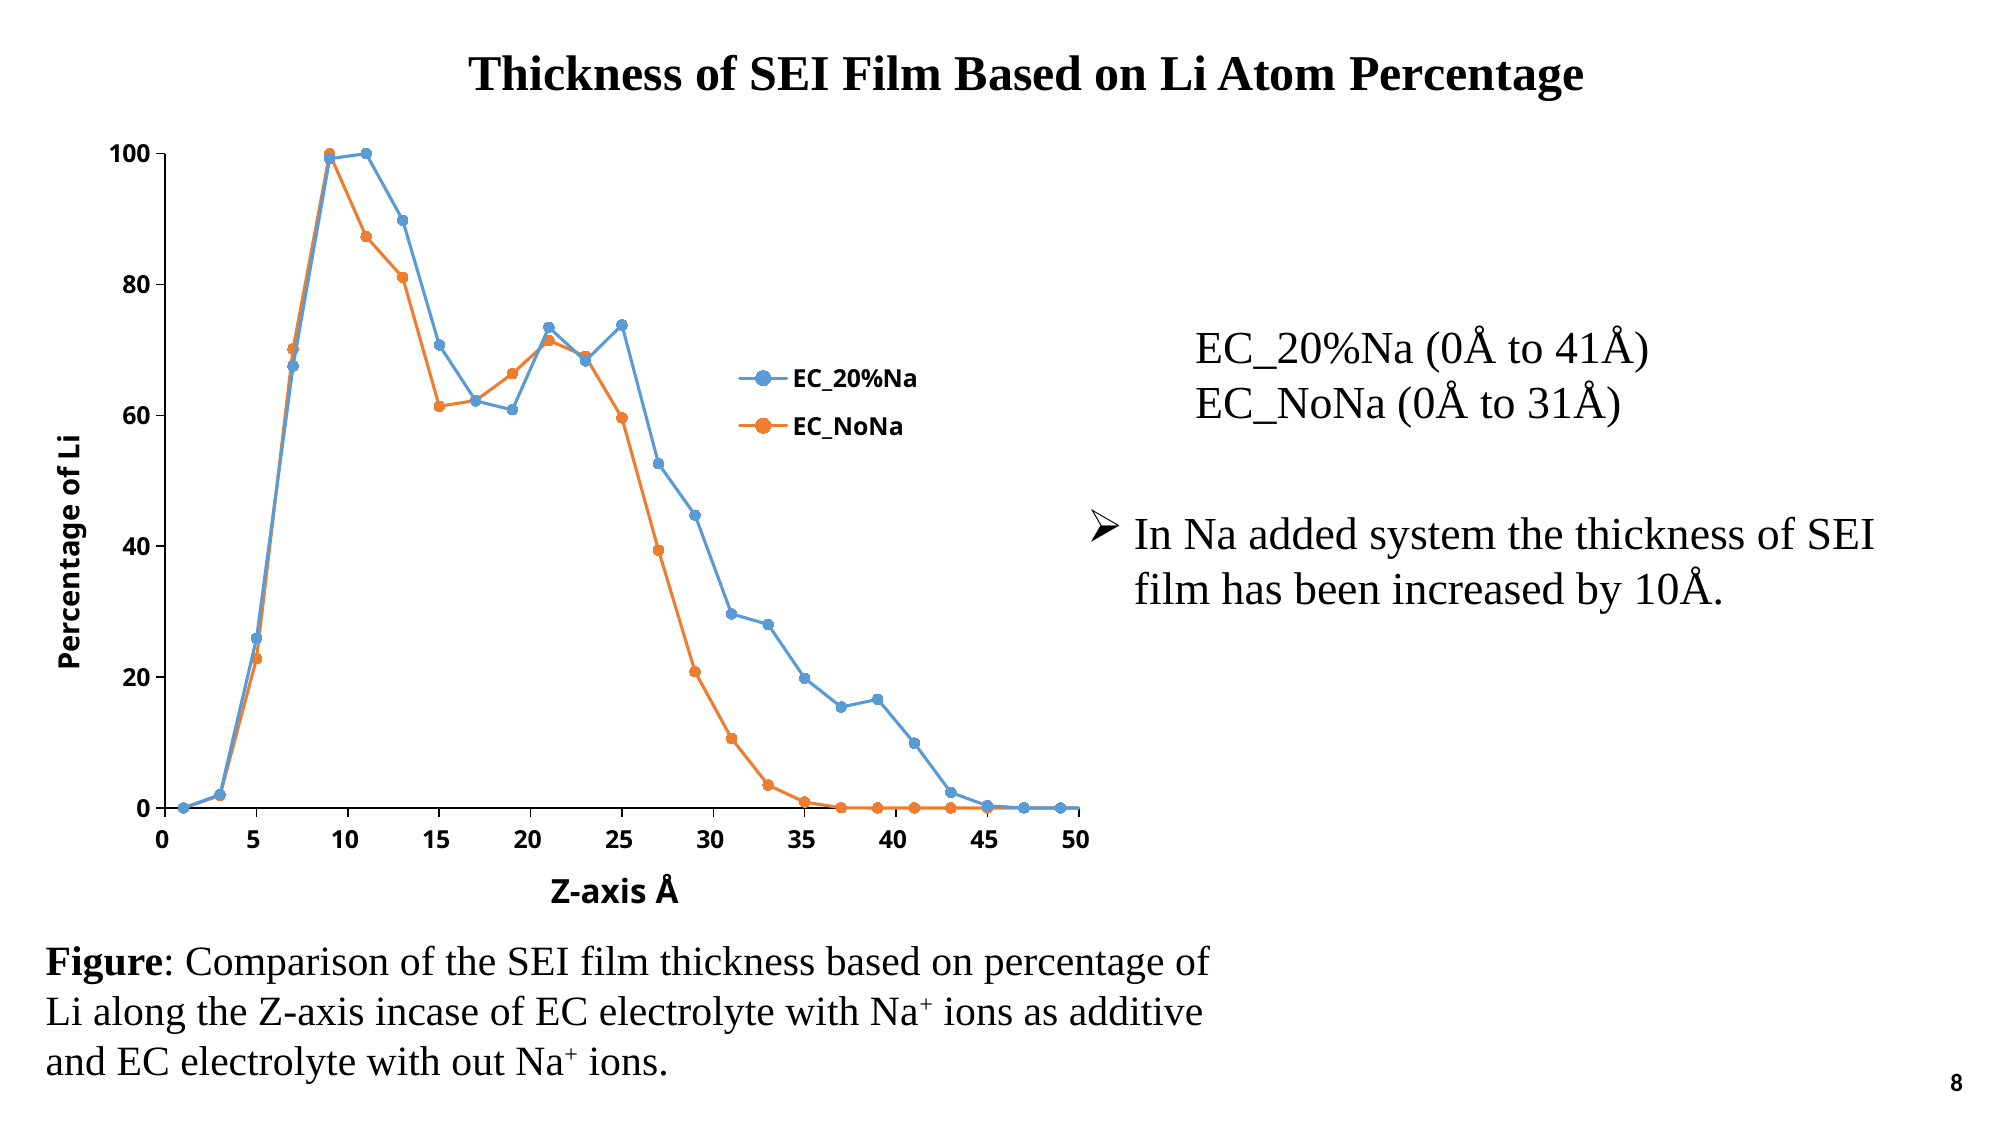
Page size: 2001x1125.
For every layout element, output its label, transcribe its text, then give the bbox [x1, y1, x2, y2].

text_box Figure: Comparison of the SEI film thickness based on percentage of Li along the Z-axis incase of EC electrolyte with Na+ ions as additive and EC electrolyte with out Na+ ions. [30, 926, 1267, 1091]
text_box EC_20%Na (0Å to 41Å) EC_NoNa (0Å to 31Å) [1180, 309, 1665, 435]
text_box Percentage of Li [42, 400, 93, 705]
slide_number 8 [1528, 1051, 1979, 1112]
text_box Z-axis Å [536, 862, 694, 918]
text_box Thickness of SEI Film Based on Li Atom Percentage [454, 32, 1600, 108]
text_box In Na added system the thickness of SEI film has been increased by 10Å. [1097, 496, 1979, 622]
chart [93, 136, 1097, 857]
